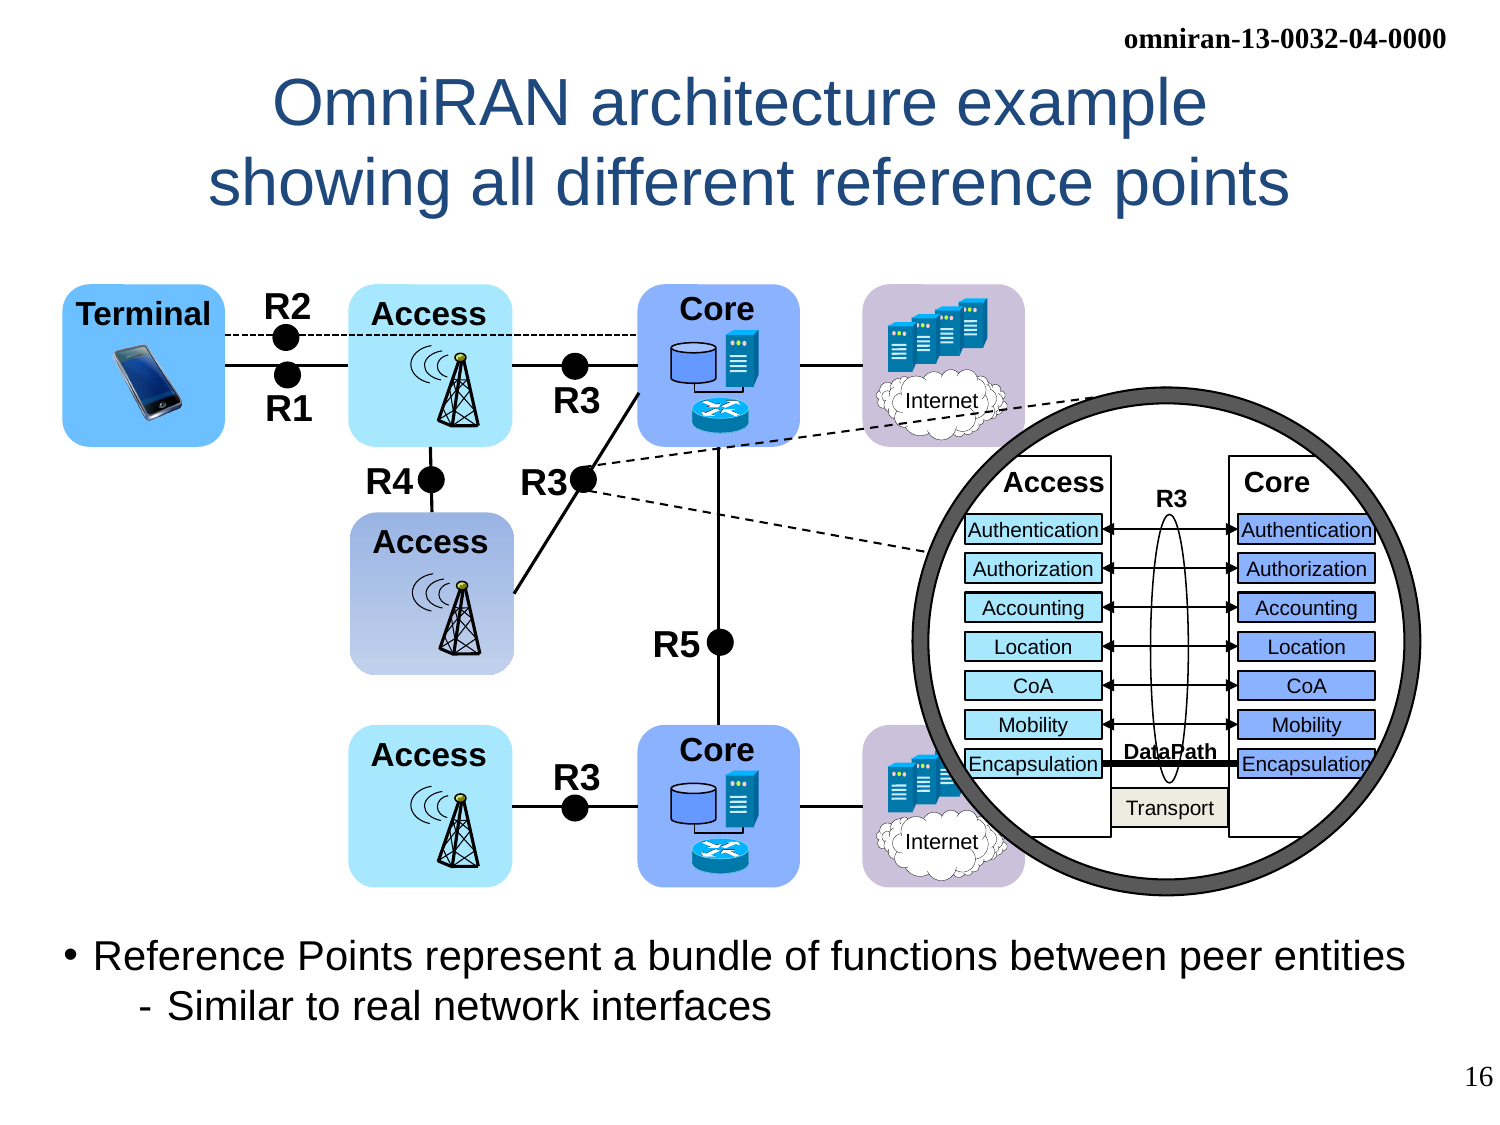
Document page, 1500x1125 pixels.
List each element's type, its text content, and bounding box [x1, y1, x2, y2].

title OmniRAN architecture example showing all different reference points [62, 45, 1438, 233]
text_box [348, 360, 513, 385]
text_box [49, 387, 1421, 1038]
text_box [62, 284, 226, 385]
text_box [349, 392, 640, 676]
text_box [249, 362, 329, 385]
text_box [637, 284, 801, 385]
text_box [224, 274, 638, 351]
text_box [537, 360, 617, 385]
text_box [862, 284, 1026, 385]
